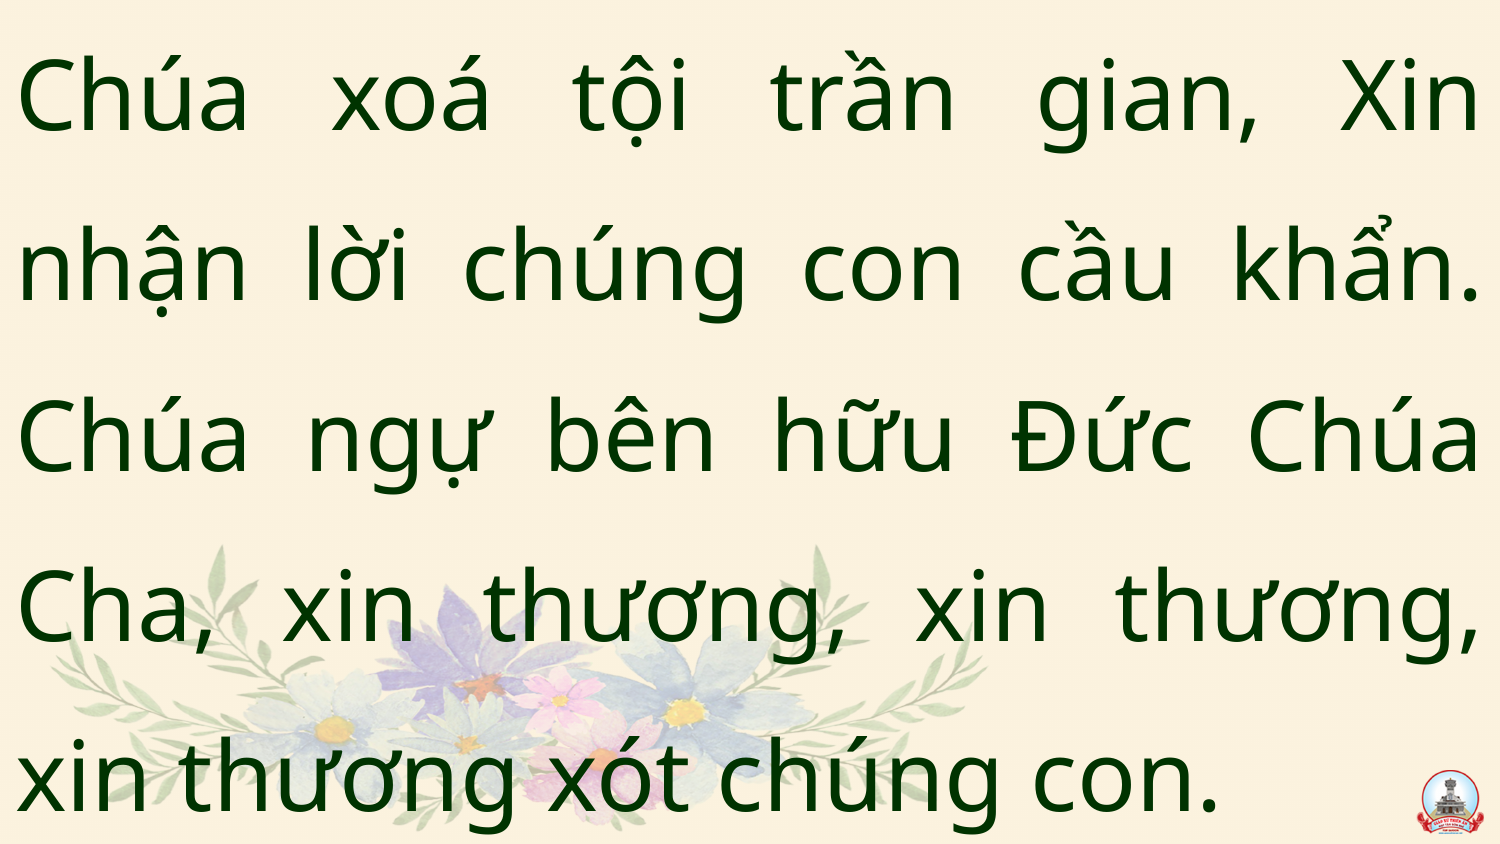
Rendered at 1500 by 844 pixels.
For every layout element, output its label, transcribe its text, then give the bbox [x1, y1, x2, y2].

list Chúa xoá tội trần gian, Xin nhận lời chúng con cầu khẩn. Chúa ngự bên hữu Đức Chúa Cha, xin thương, xin thương, xin thương xót chúng con. [0, 0, 1500, 844]
